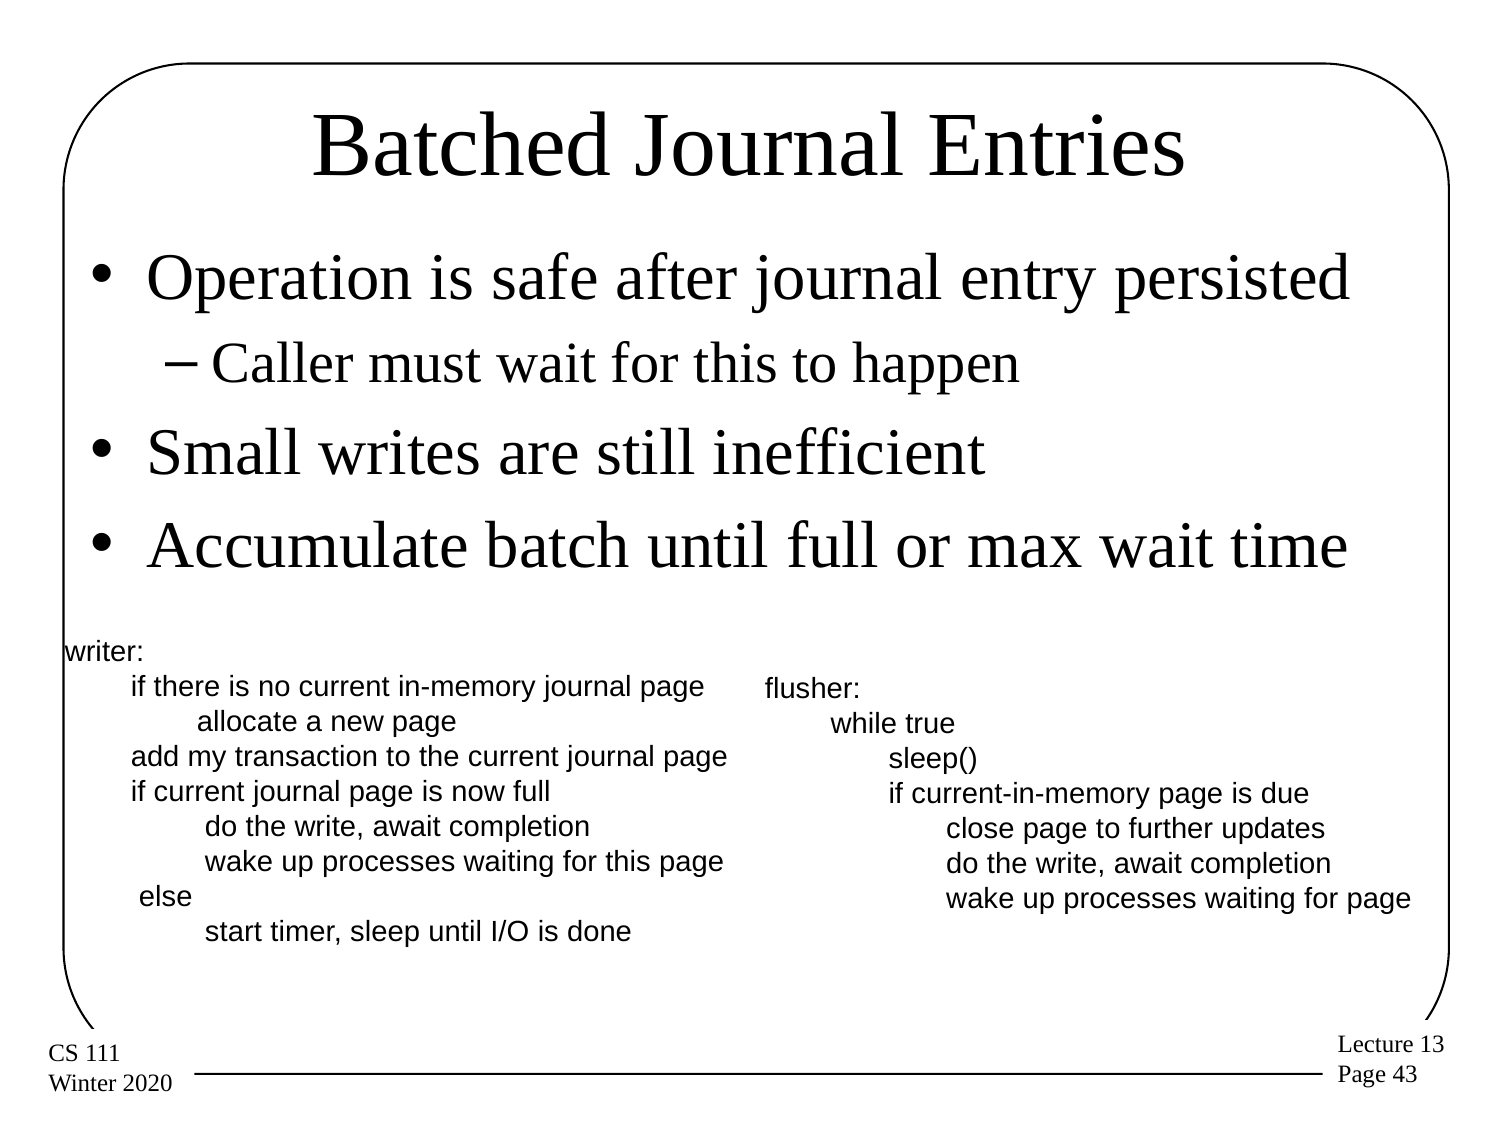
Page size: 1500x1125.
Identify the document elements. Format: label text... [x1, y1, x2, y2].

list Operation is safe after journal entry persisted Caller must wait for this to happen Small writes are still inefficient Accumulate batch until full or max wait time [74, 224, 1426, 651]
title Batched Journal Entries [74, 44, 1426, 224]
text_box writer: if there is no current in-memory journal page allocate a new page add my transaction to the current journal page if current journal page is now full do the write, await completion wake up processes waiting for this page else start timer, sleep until I/O is done [50, 624, 750, 955]
text_box flusher: while true sleep() if current-in-memory page is due close page to further updates do the write, await completion wake up processes waiting for page [749, 662, 1438, 957]
